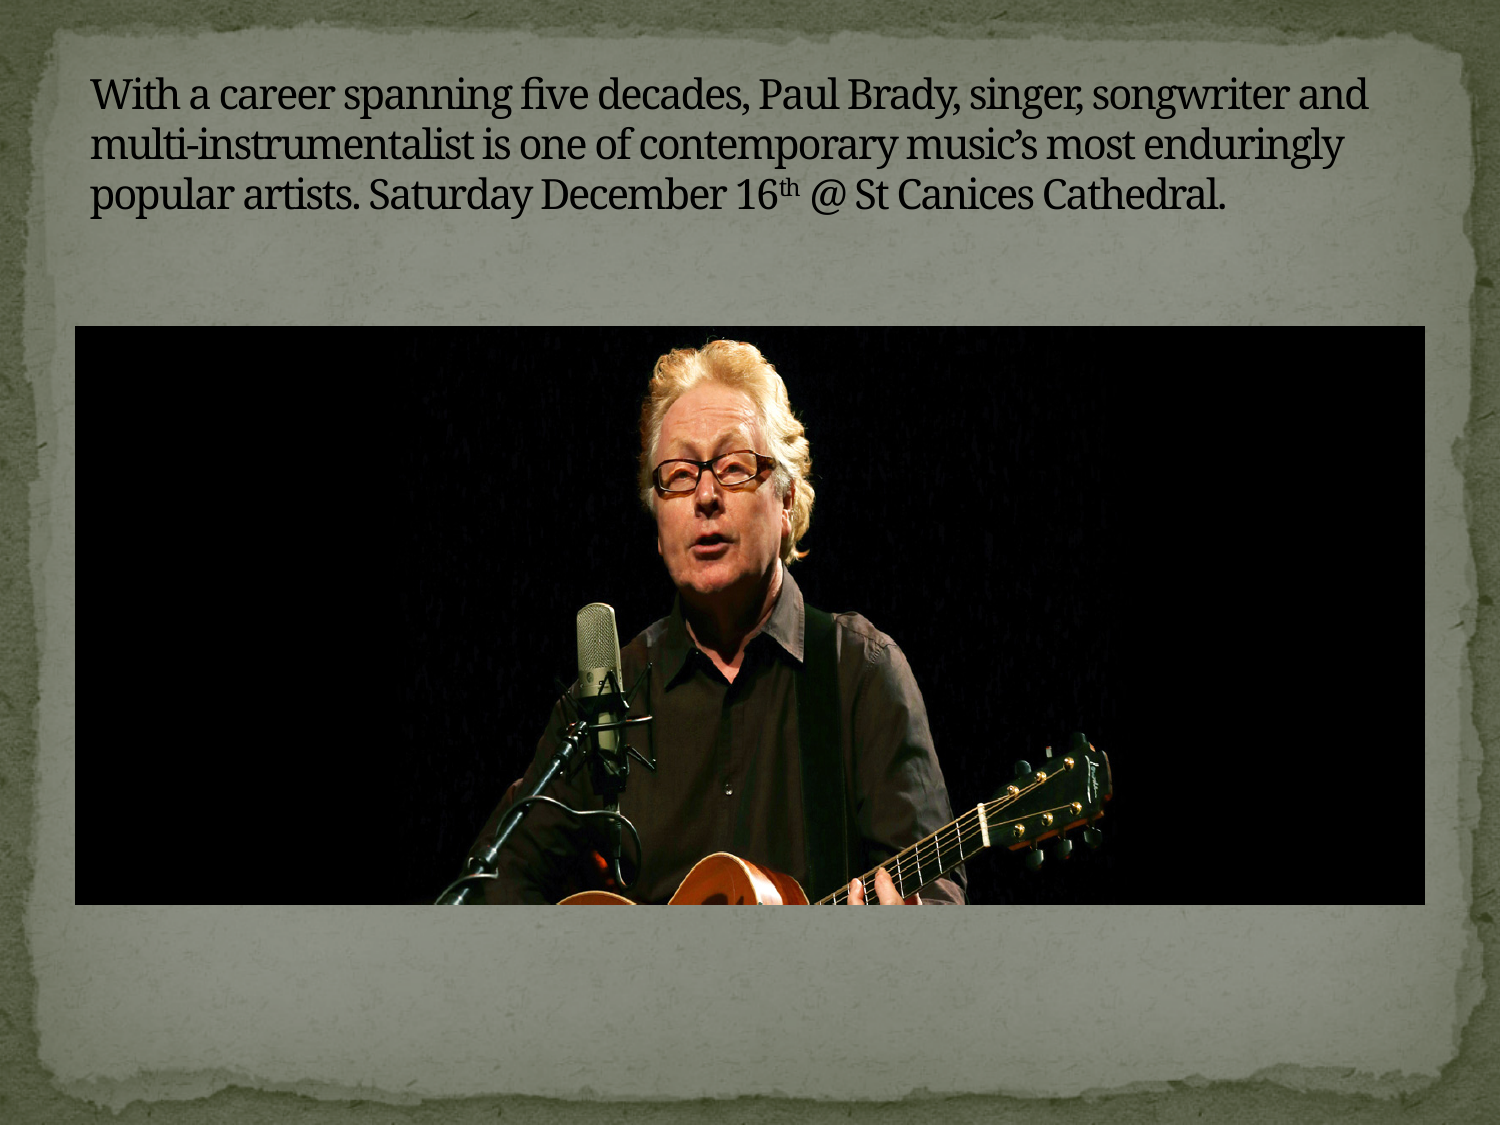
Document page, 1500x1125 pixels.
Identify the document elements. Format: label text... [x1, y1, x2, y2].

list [75, 327, 1424, 904]
title With a career spanning five decades, Paul Brady, singer, songwriter and multi-instrumentalist is one of contemporary music’s most enduringly popular artists. Saturday December 16th @ St Canices Cathedral. [74, 24, 1425, 225]
